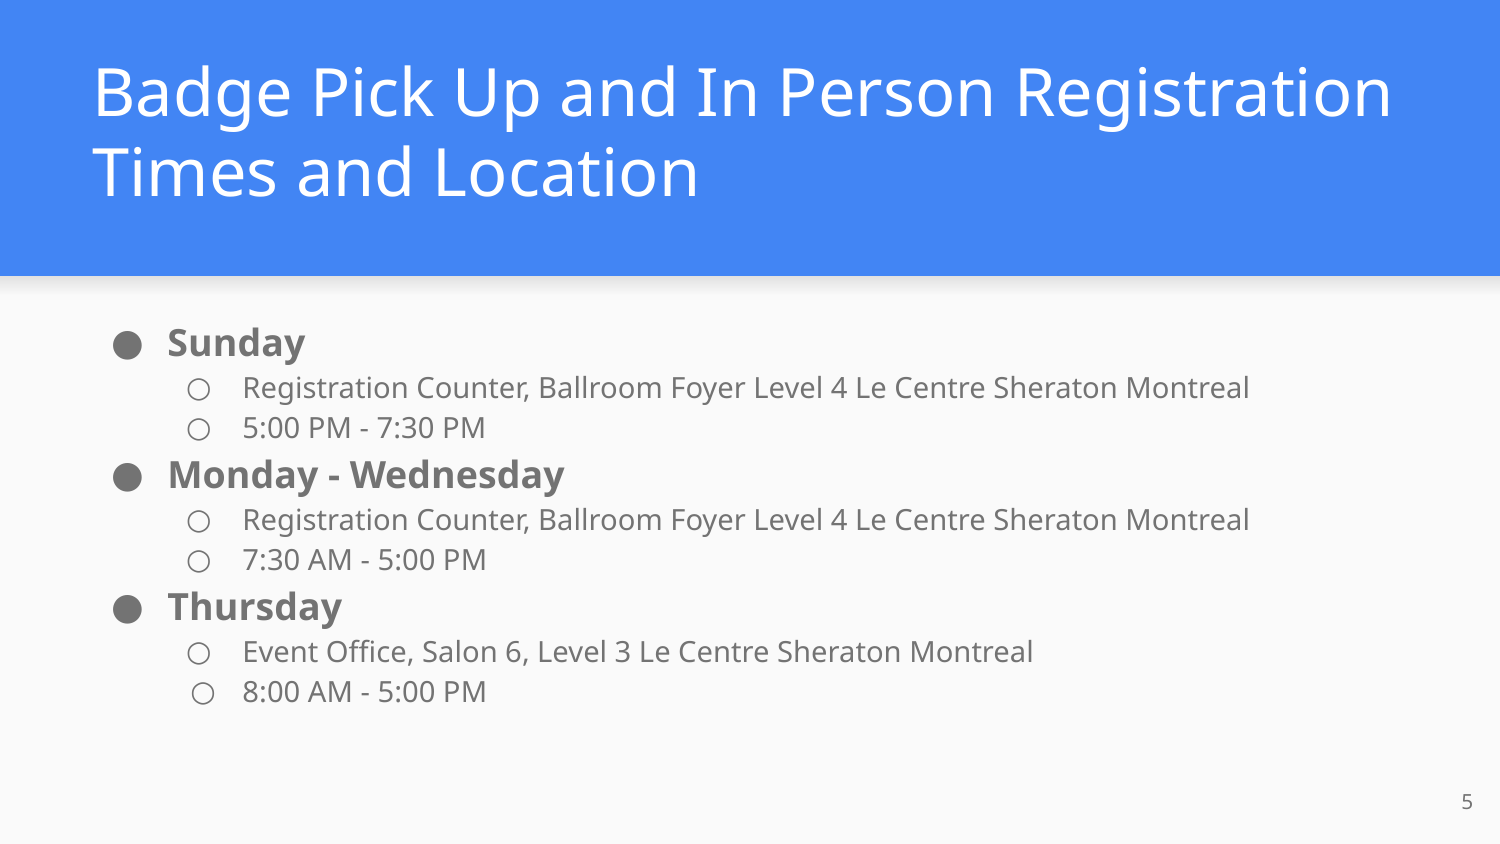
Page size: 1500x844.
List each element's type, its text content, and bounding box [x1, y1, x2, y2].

list Sunday Registration Counter, Ballroom Foyer Level 4 Le Centre Sheraton Montreal 5:00 PM - 7:30 PM Monday - Wednesday Registration Counter, Ballroom Foyer Level 4 Le Centre Sheraton Montreal 7:30 AM - 5:00 PM Thursday Event Office, Salon 6, Level 3 Le Centre Sheraton Montreal 8:00 AM - 5:00 PM [77, 296, 1427, 791]
slide_number 5 [1398, 770, 1489, 835]
title Badge Pick Up and In Person Registration Times and Location [77, 43, 1427, 226]
